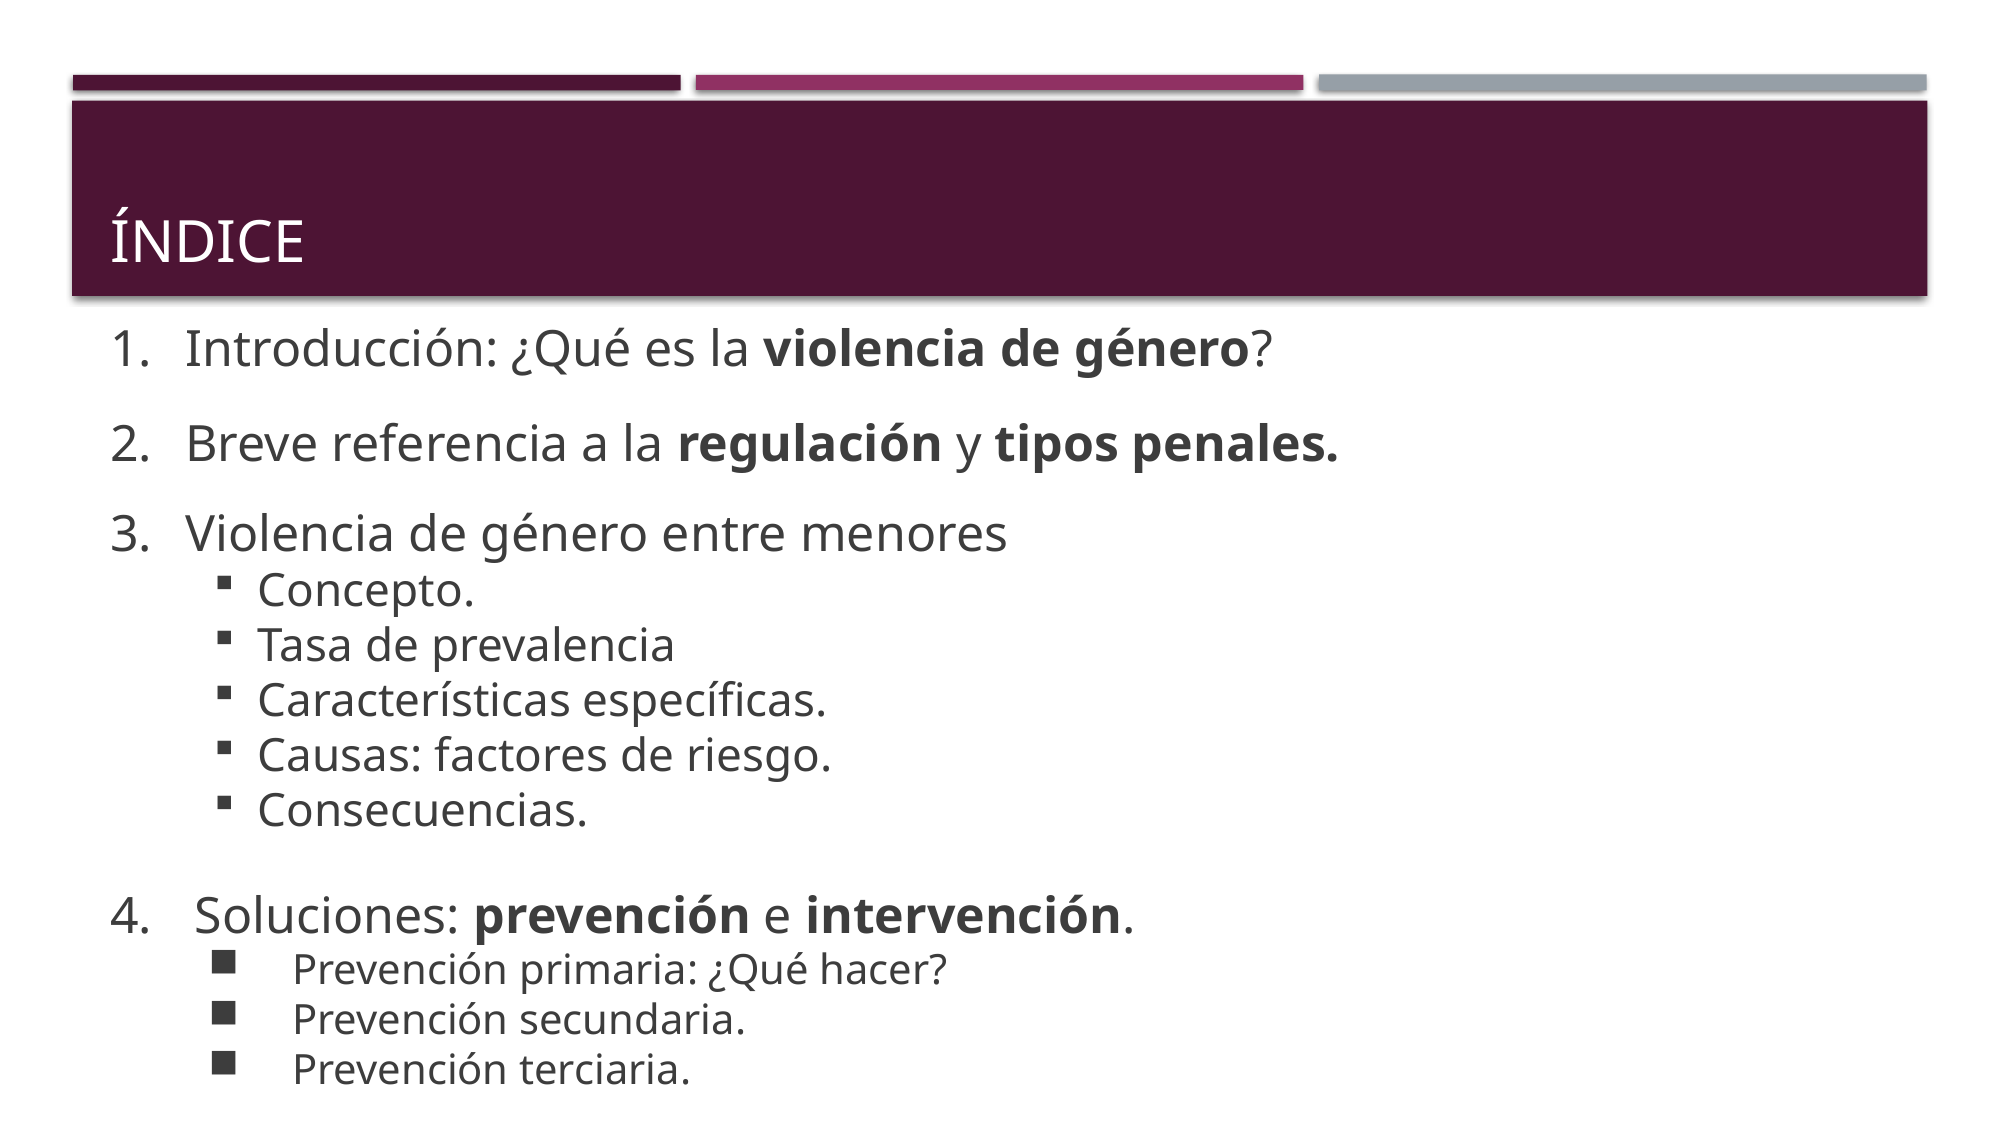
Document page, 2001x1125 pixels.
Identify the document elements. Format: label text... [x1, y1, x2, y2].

list Introducción: ¿Qué es la violencia de género? Breve referencia a la regulación y tipos penales. Violencia de género entre menores Concepto. Tasa de prevalencia Características específicas. Causas: factores de riesgo. Consecuencias. Soluciones: prevención e intervención. Prevención primaria: ¿Qué hacer? Prevención secundaria. Prevención terciaria. [95, 308, 1905, 1039]
title Índice [95, 115, 1905, 282]
